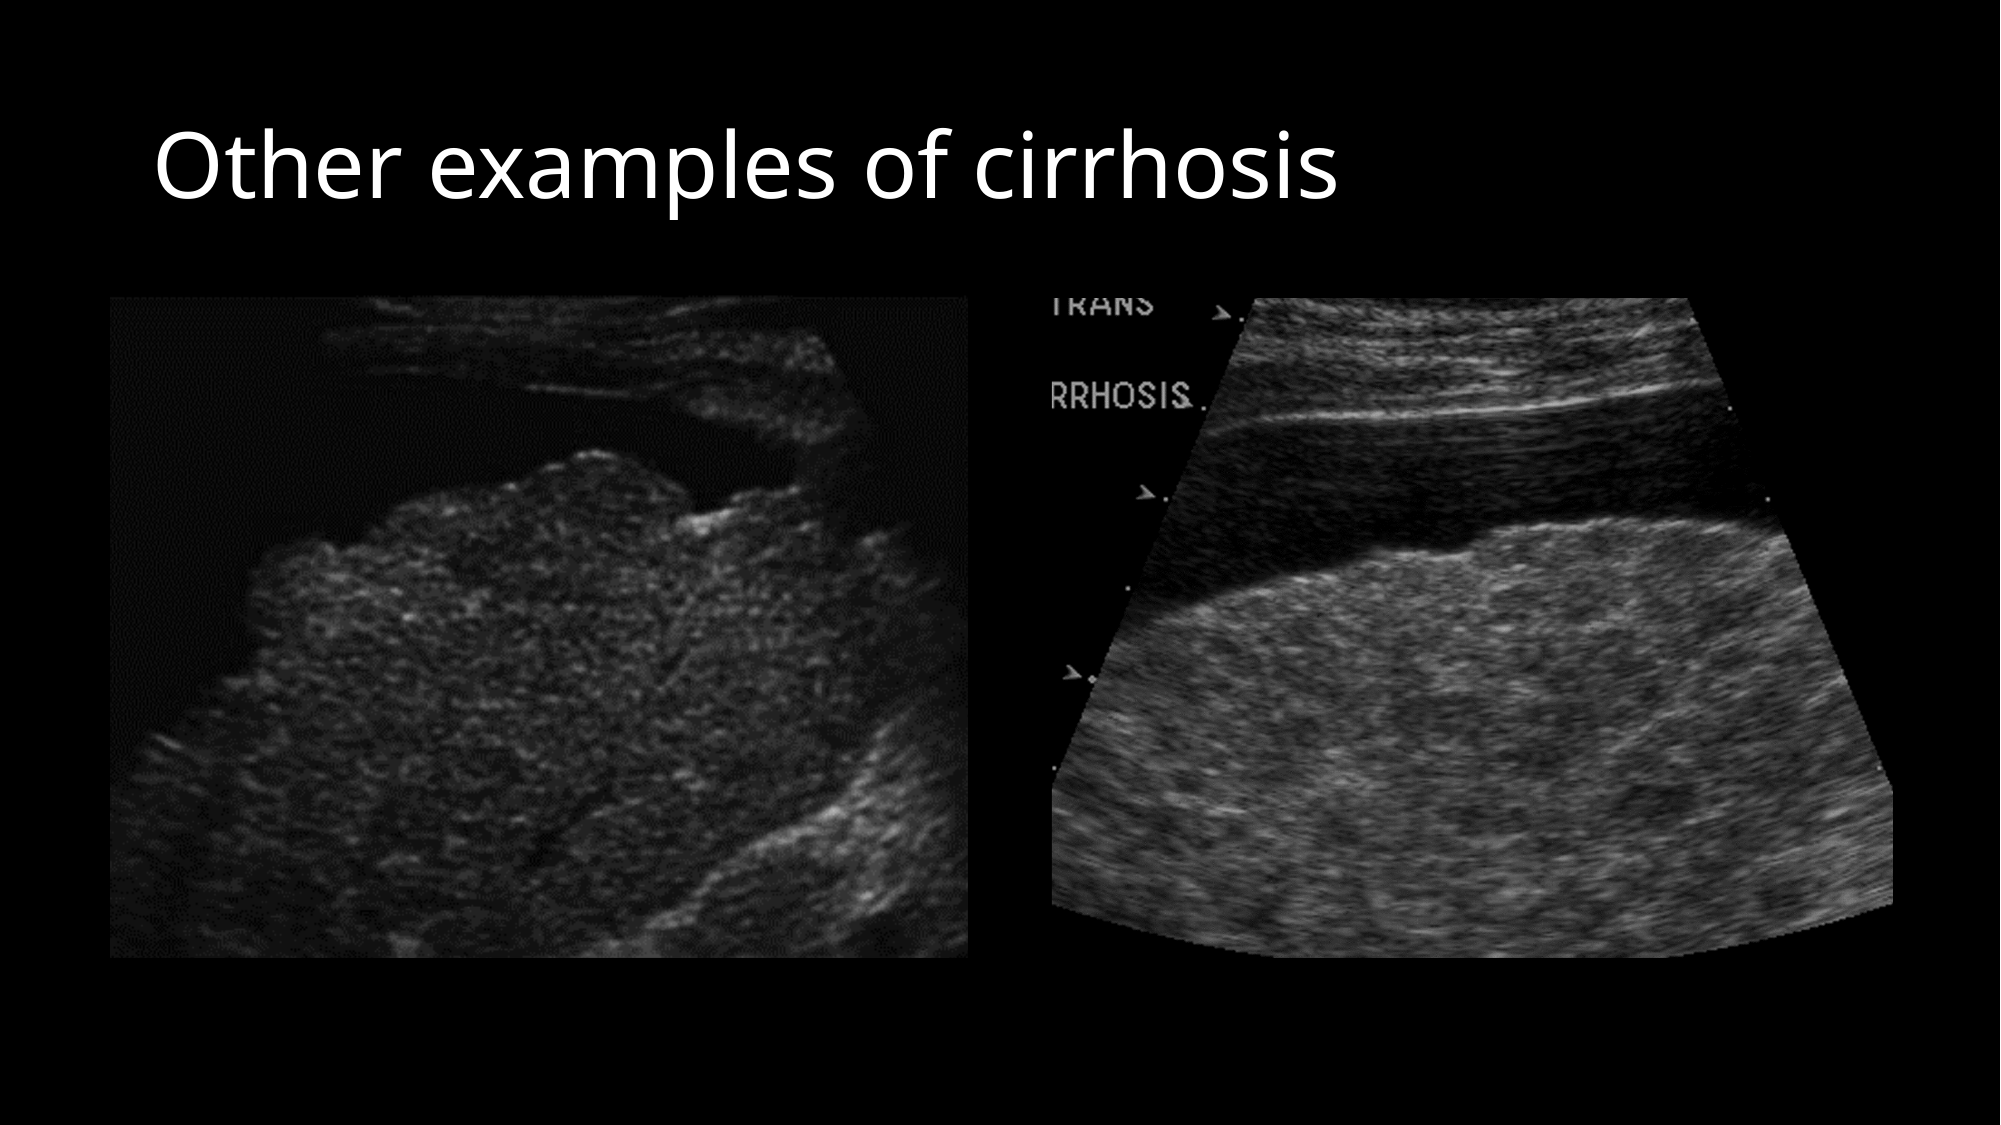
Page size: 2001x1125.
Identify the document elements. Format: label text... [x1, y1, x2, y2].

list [109, 277, 969, 958]
picture [1051, 298, 1893, 958]
title Other examples of cirrhosis [137, 59, 1863, 278]
